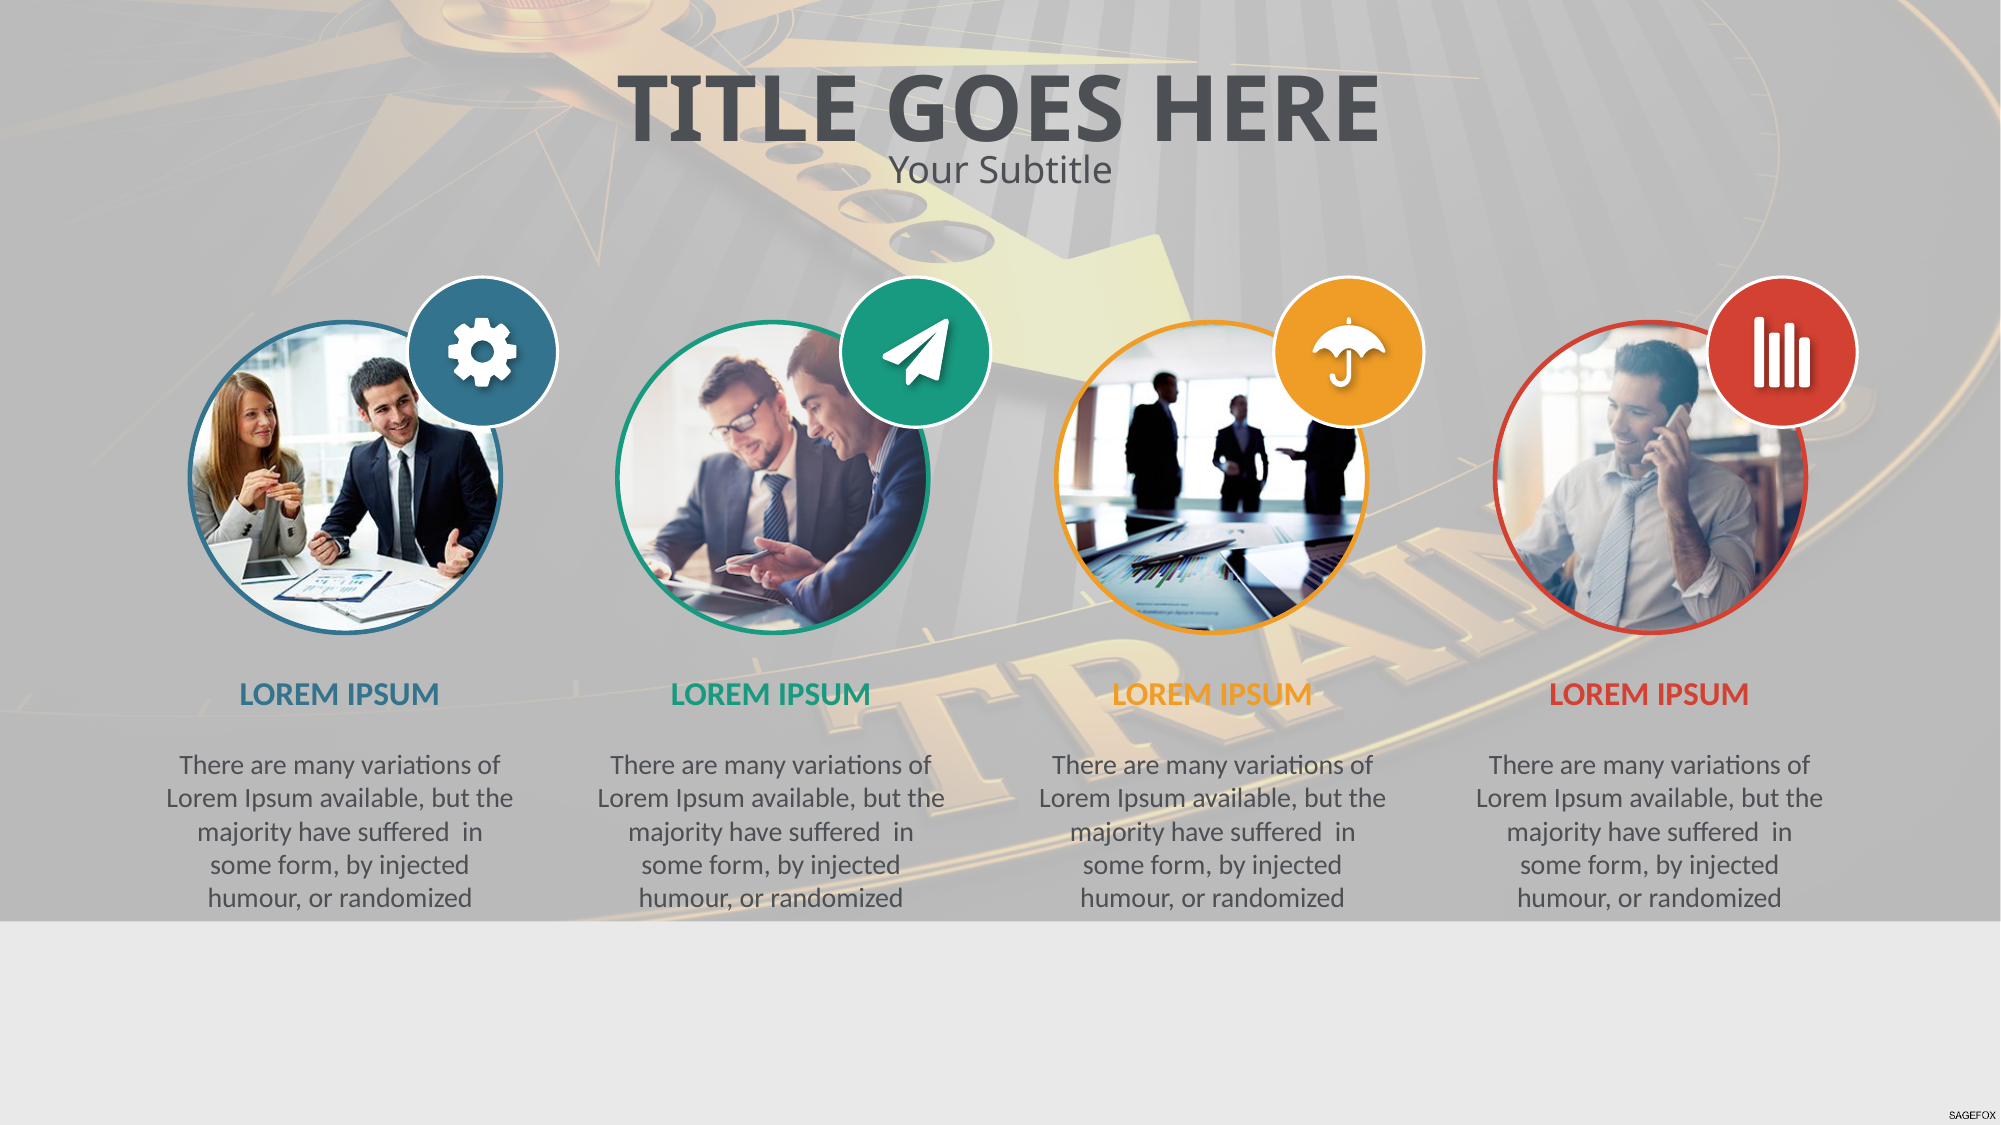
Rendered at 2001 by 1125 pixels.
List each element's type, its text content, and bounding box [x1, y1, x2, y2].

picture [1925, 0, 2001, 1125]
text_box LOREM IPSUM [1085, 672, 1340, 713]
picture [1056, 322, 1368, 633]
text_box [474, 317, 490, 322]
text_box [1806, 337, 1810, 388]
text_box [548, 42, 1452, 199]
text_box [929, 318, 949, 381]
text_box [1712, 275, 1859, 425]
text_box [1368, 330, 1386, 353]
text_box There are many variations of Lorem Ipsum available, but the majority have suffered in some form, by injected humour, or randomized [165, 746, 515, 914]
text_box [1278, 275, 1426, 426]
text_box There are many variations of Lorem Ipsum available, but the majority have suffered in some form, by injected humour, or randomized [1038, 746, 1388, 914]
picture [617, 322, 929, 633]
text_box [1754, 316, 1765, 322]
text_box [501, 323, 517, 381]
text_box There are many variations of Lorem Ipsum available, but the majority have suffered in some form, by injected humour, or randomized [1475, 746, 1825, 914]
text_box There are many variations of Lorem Ipsum available, but the majority have suffered in some form, by injected humour, or randomized [596, 746, 946, 914]
text_box LOREM IPSUM [203, 672, 476, 713]
text_box LOREM IPSUM [1518, 672, 1781, 713]
text_box [412, 275, 559, 426]
text_box [845, 275, 992, 428]
picture [1495, 322, 1806, 633]
text_box LOREM IPSUM [660, 672, 882, 713]
picture [189, 322, 501, 633]
